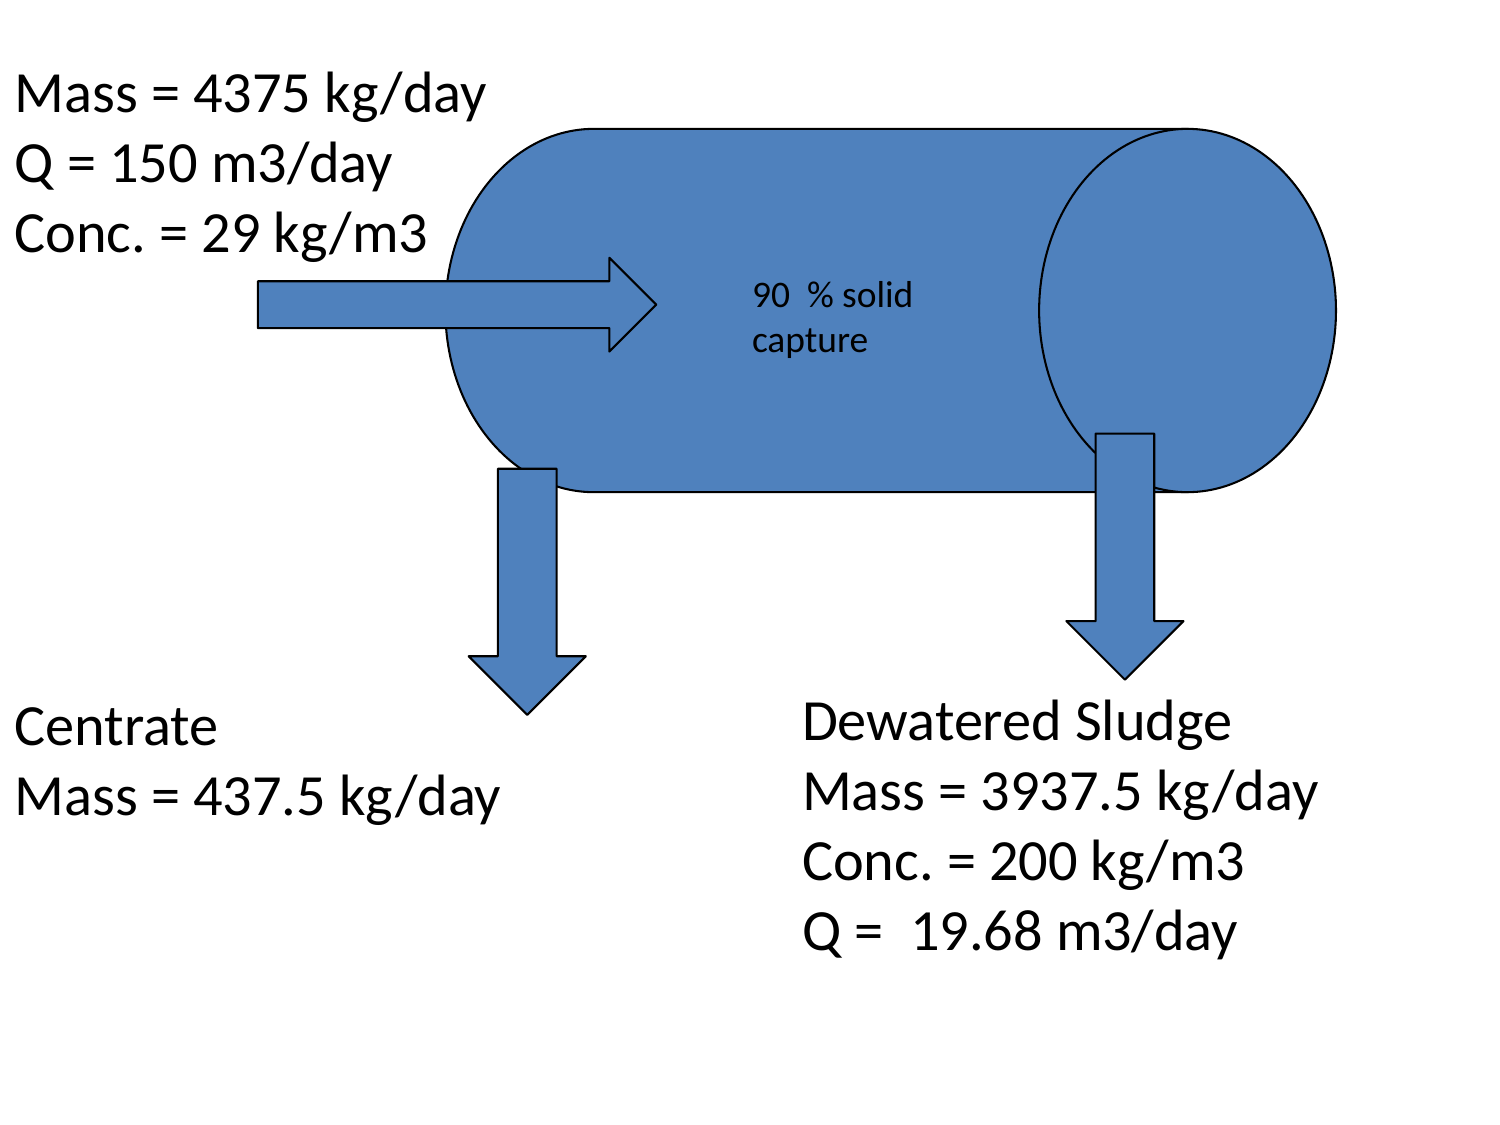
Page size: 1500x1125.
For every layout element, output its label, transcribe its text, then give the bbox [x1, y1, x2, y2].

text_box Centrate Mass = 437.5 kg/day [0, 679, 622, 835]
text_box Mass = 4375 kg/day Q = 150 m3/day Conc. = 29 kg/m3 [0, 46, 622, 272]
text_box [1066, 433, 1184, 674]
text_box Dewatered Sludge Mass = 3937.5 kg/day Conc. = 200 kg/m3 Q = 19.68 m3/day [787, 674, 1409, 970]
text_box 90 % solid capture [737, 262, 1050, 368]
text_box [257, 270, 657, 352]
text_box [446, 128, 1337, 493]
text_box [468, 468, 586, 679]
